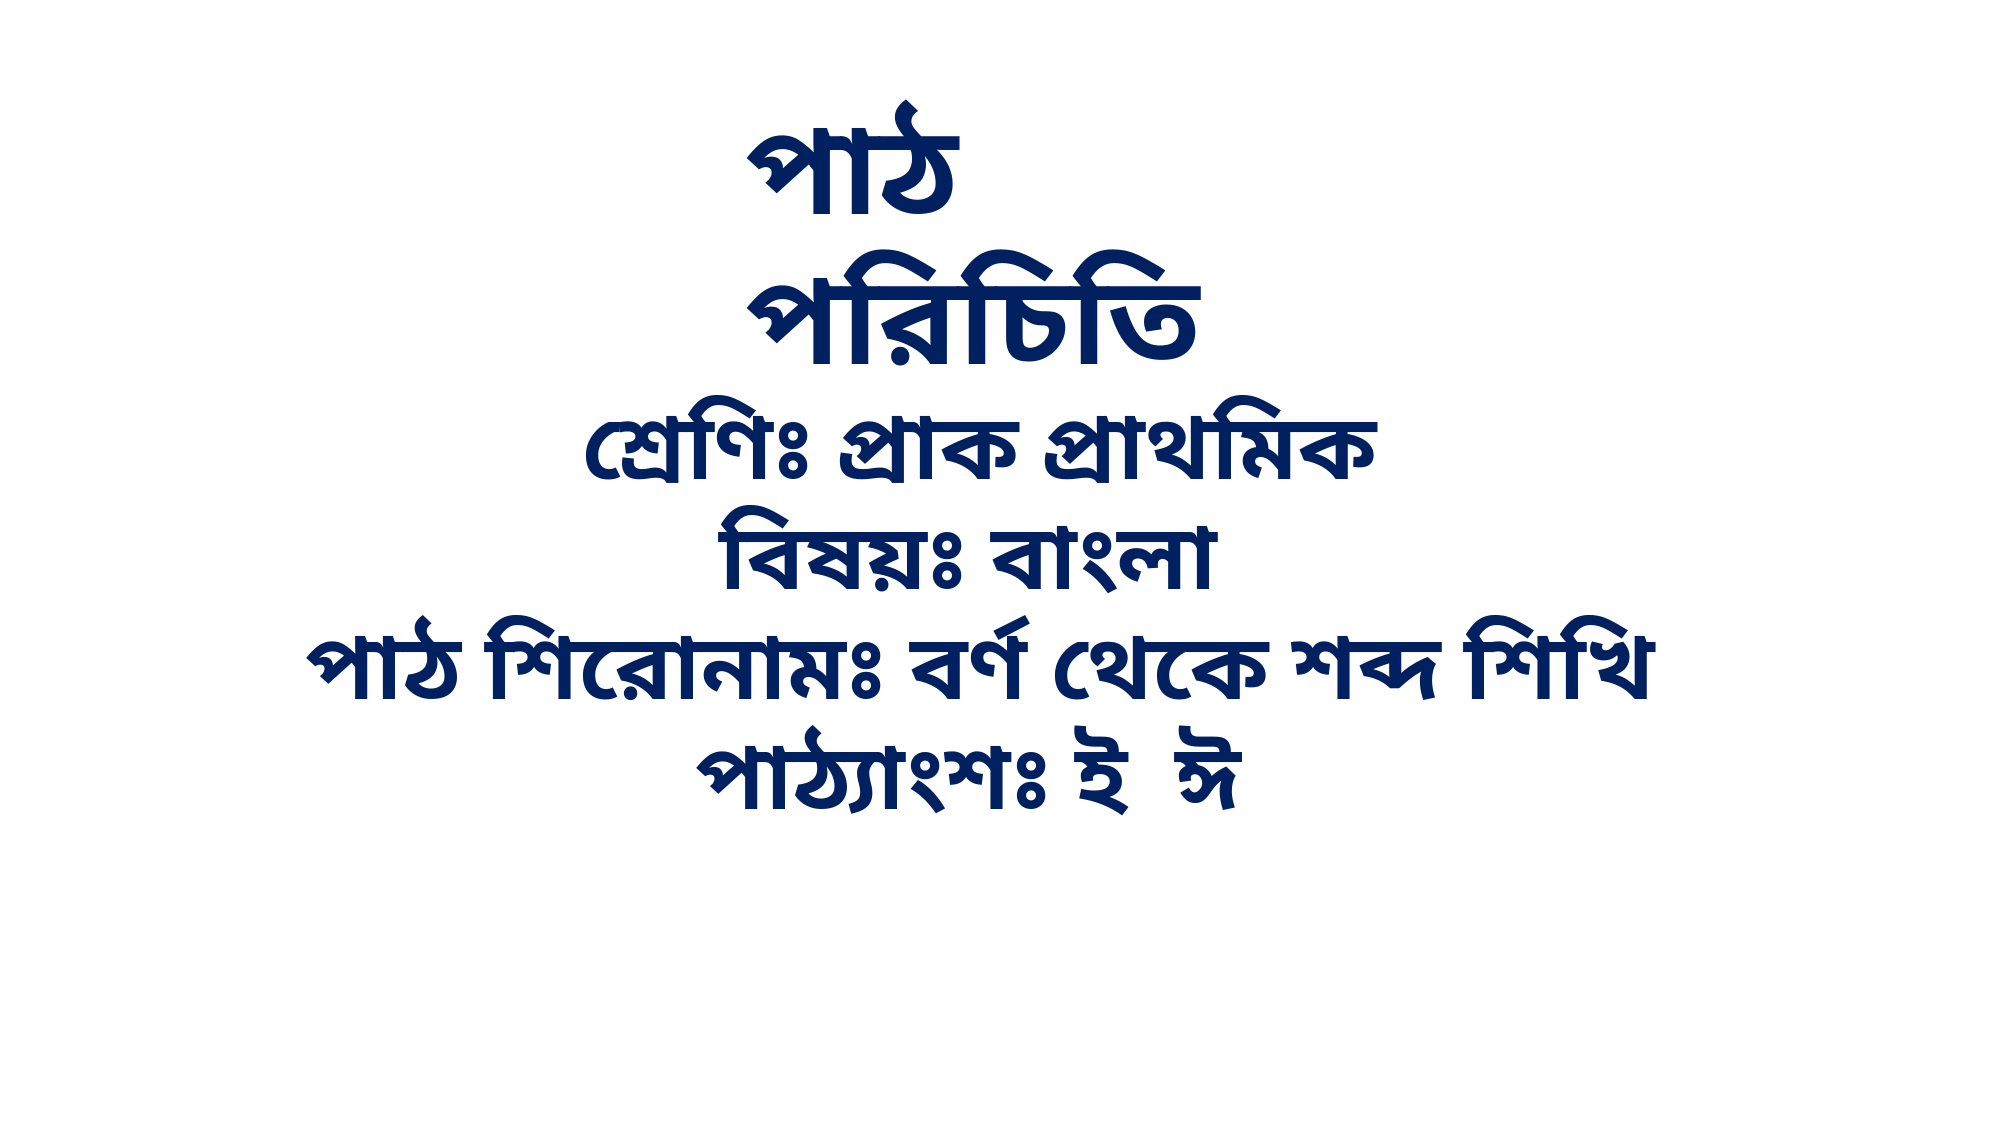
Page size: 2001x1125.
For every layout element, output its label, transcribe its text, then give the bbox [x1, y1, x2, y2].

text_box পাঠ পরিচিতি [730, 82, 1330, 398]
text_box শ্রেণিঃ প্রাক প্রাথমিক বিষয়ঃ বাংলা পাঠ শিরোনামঃ বর্ণ থেকে শব্দ শিখি পাঠ্যাংশঃ ই ঈ [235, 379, 1725, 836]
